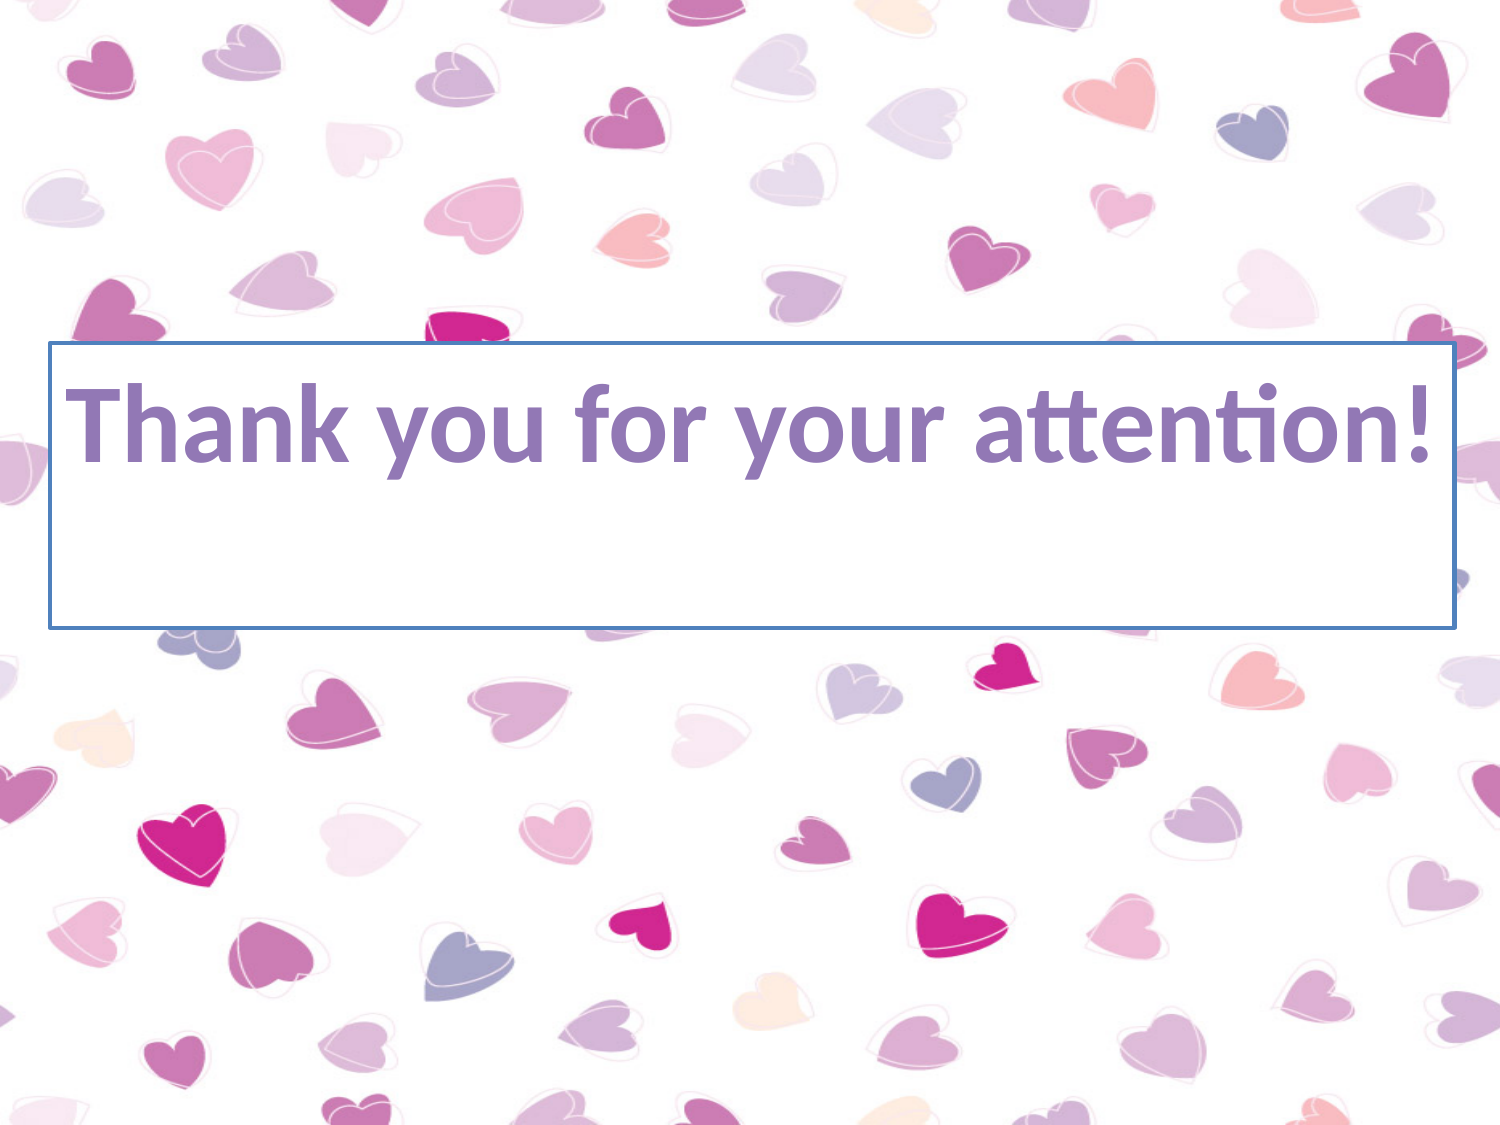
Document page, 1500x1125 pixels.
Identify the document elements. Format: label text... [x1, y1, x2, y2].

picture [0, 0, 1500, 1125]
text_box Thank you for your attention! [48, 341, 1457, 630]
